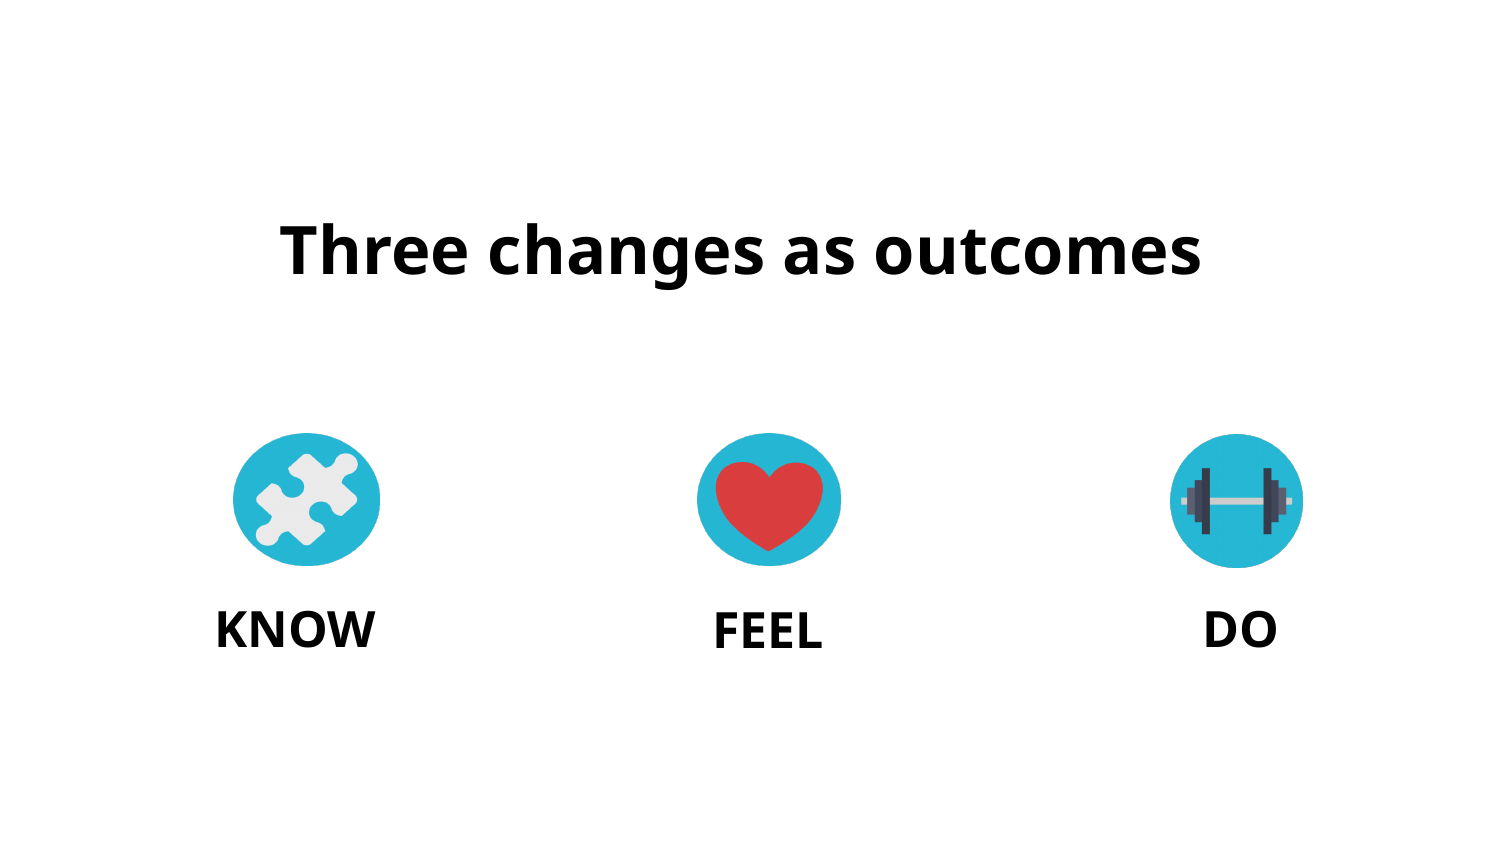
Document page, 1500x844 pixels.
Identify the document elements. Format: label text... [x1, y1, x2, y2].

text_box FEEL [687, 593, 850, 664]
picture [697, 433, 841, 566]
text_box Three changes as outcomes [175, 209, 1273, 332]
picture [233, 433, 380, 566]
text_box KNOW [203, 592, 400, 664]
picture [1170, 434, 1303, 568]
text_box DO [1151, 592, 1331, 663]
